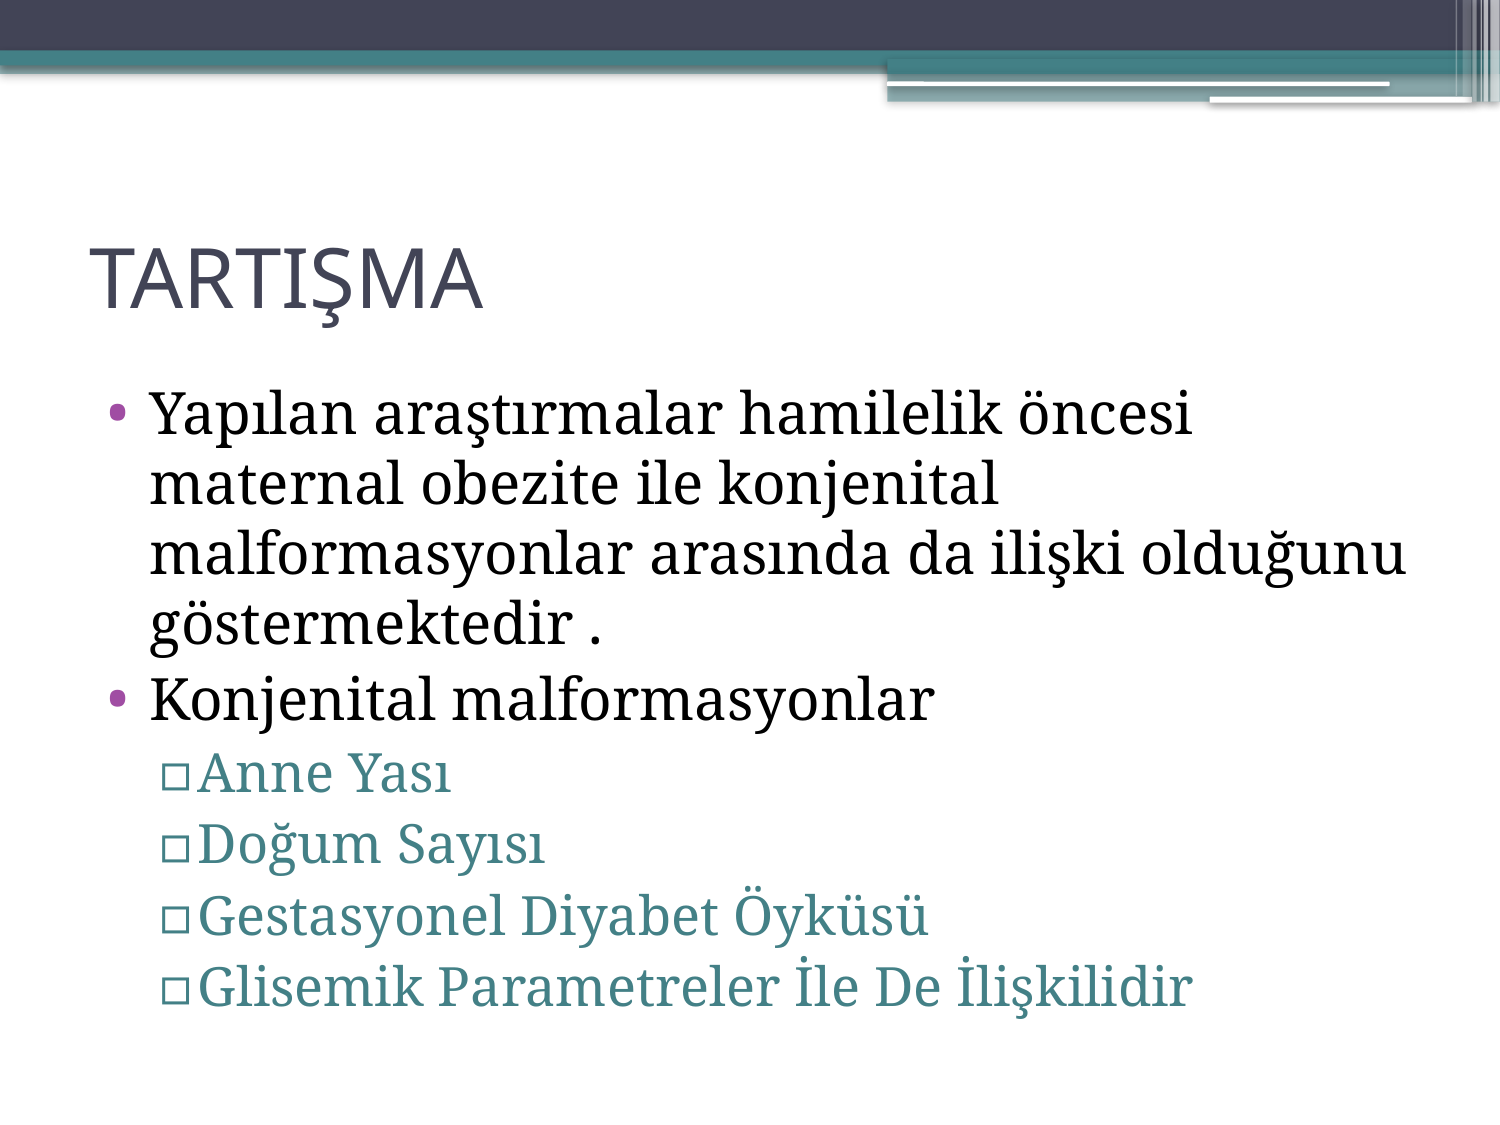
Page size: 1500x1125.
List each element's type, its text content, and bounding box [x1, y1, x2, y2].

title TARTIŞMA [75, 187, 1425, 363]
list Yapılan araştırmalar hamilelik öncesi maternal obezite ile konjenital malformasyonlar arasında da ilişki olduğunu göstermektedir . Konjenital malformasyonlar Anne Yası Doğum Sayısı Gestasyonel Diyabet Öyküsü Glisemik Parametreler İle De İlişkilidir [75, 368, 1425, 1079]
